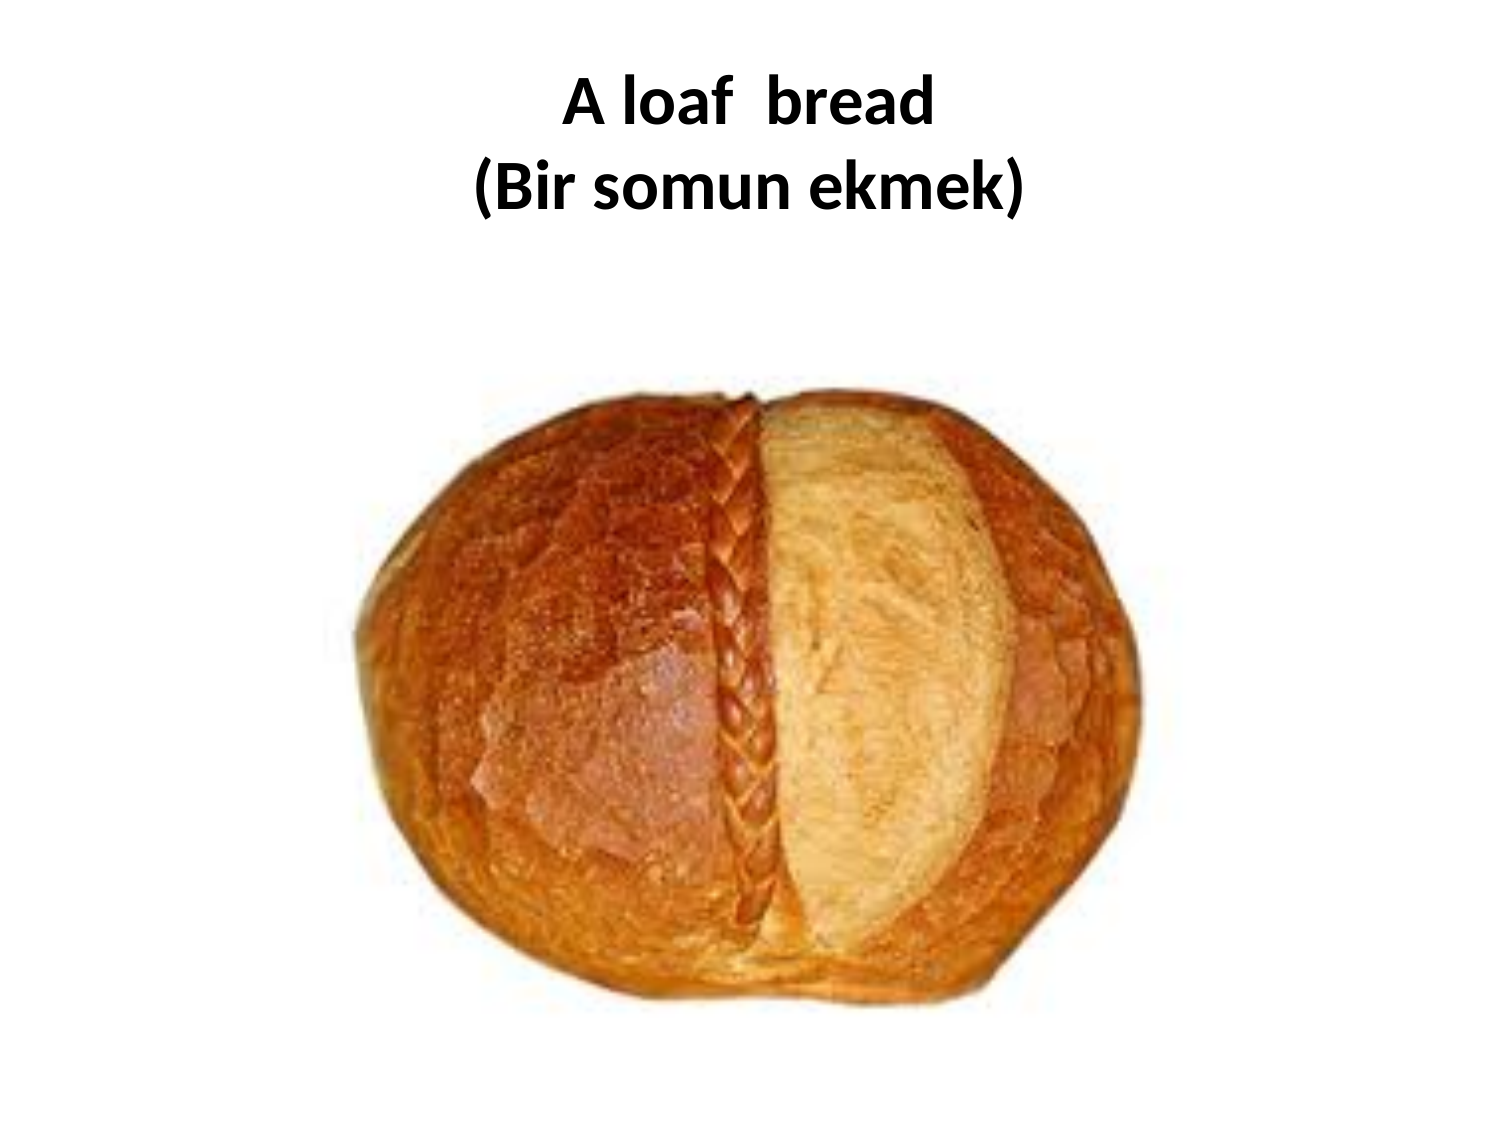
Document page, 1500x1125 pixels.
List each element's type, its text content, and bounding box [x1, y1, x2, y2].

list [229, 314, 1259, 1085]
title A loaf bread (Bir somun ekmek) [75, 45, 1425, 233]
